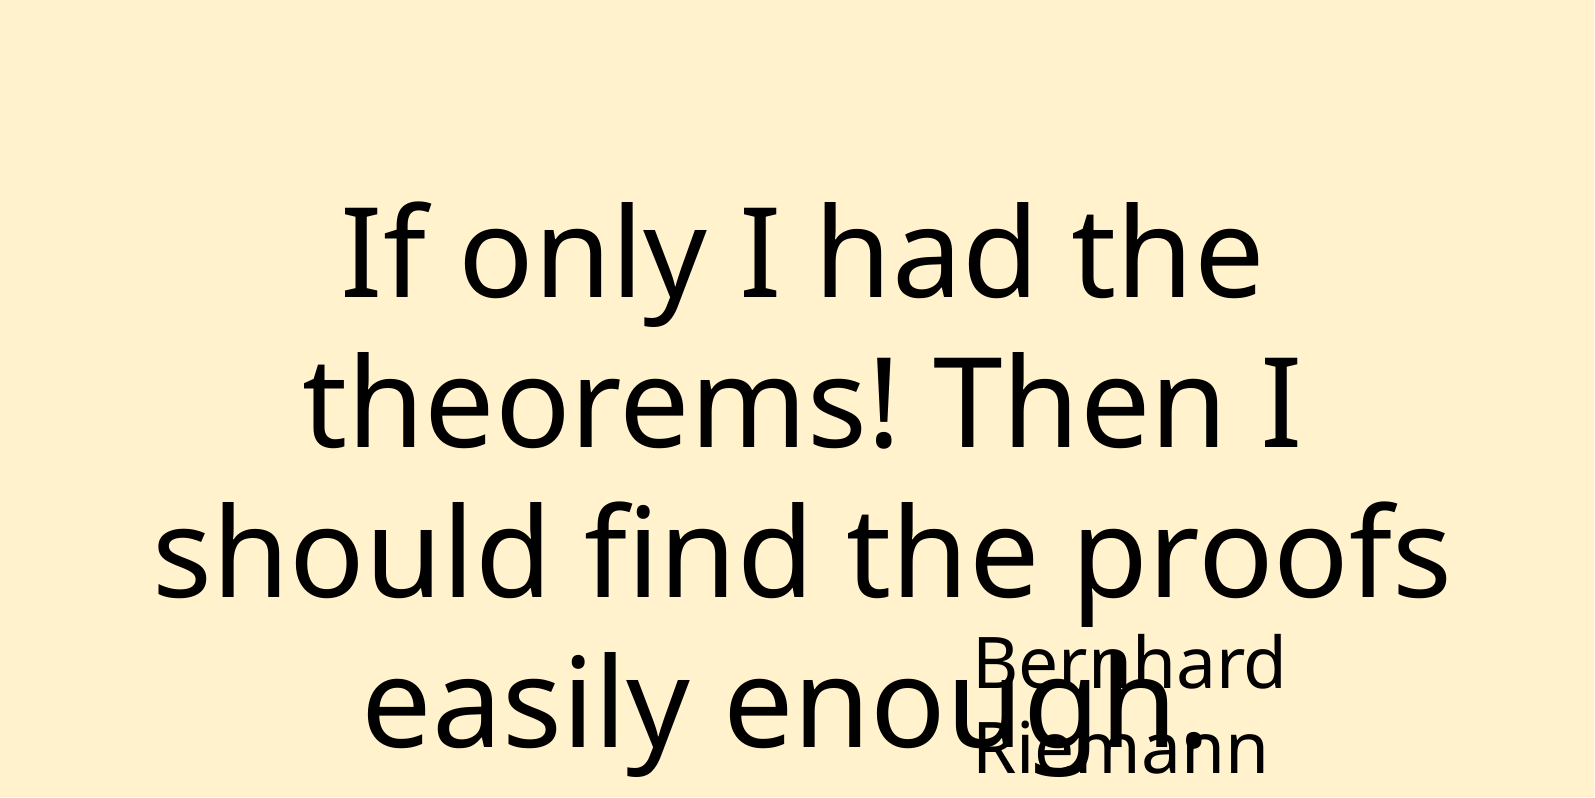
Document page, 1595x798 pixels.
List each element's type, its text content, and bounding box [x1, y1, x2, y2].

text_box If only I had the theorems! Then I should find the proofs easily enough. [100, 164, 1506, 780]
text_box Bernhard Riemann [957, 609, 1584, 796]
